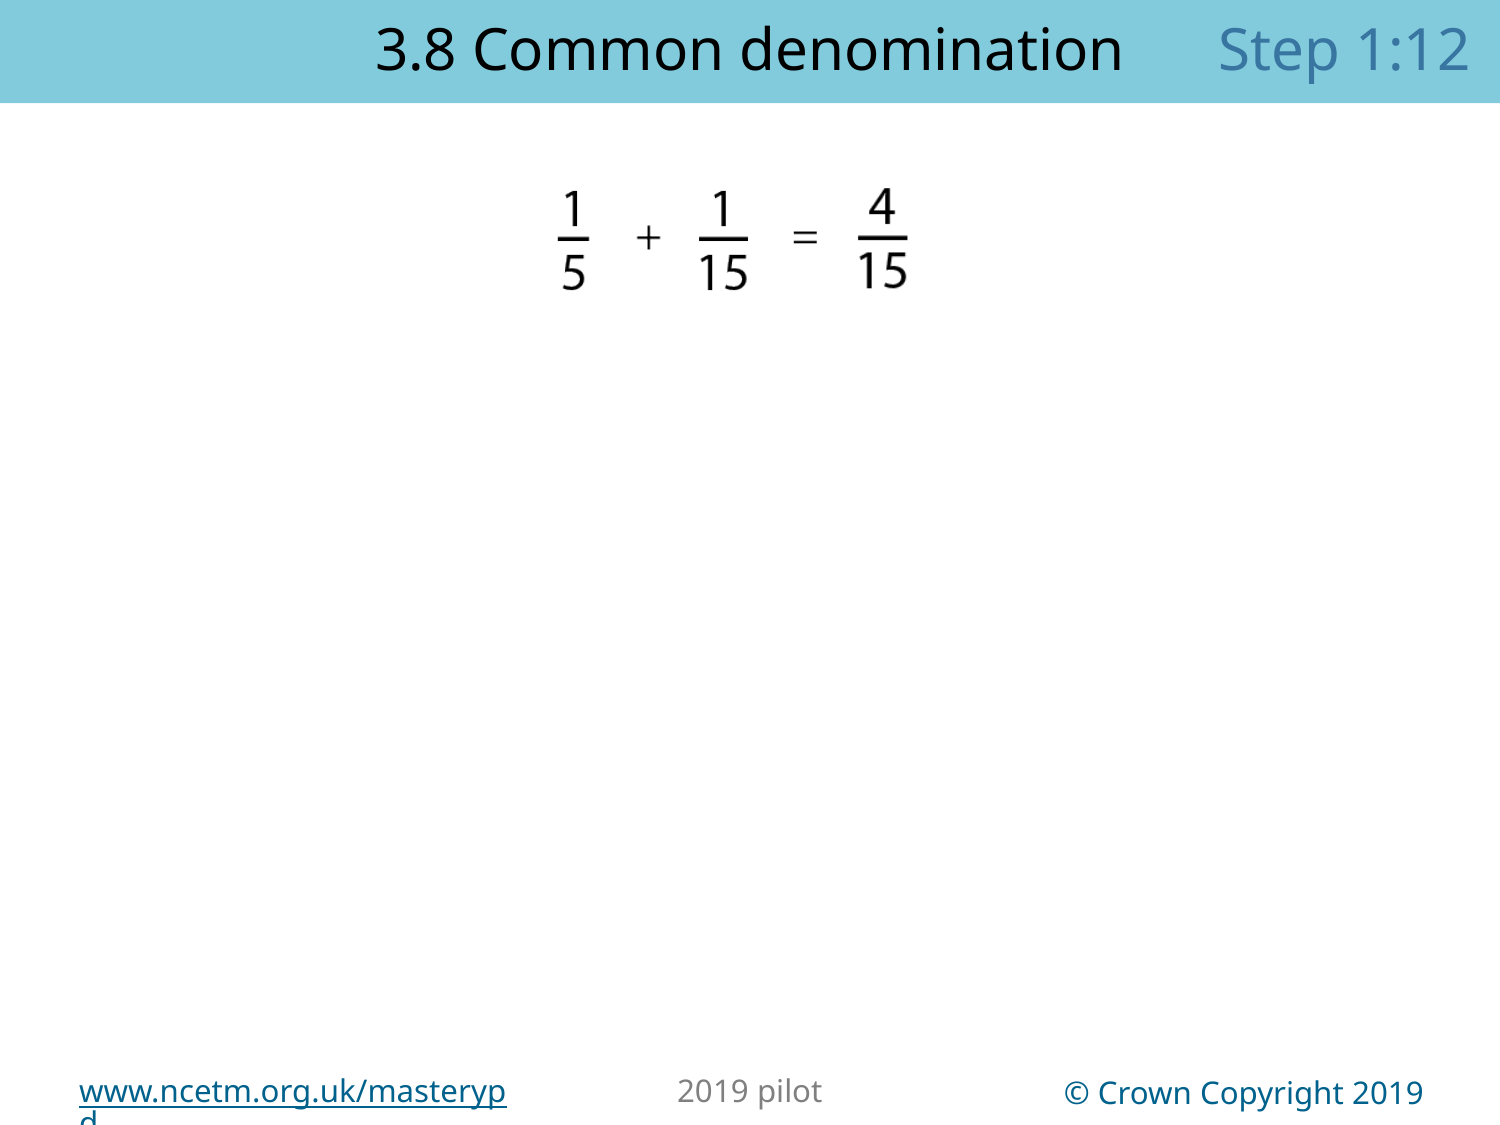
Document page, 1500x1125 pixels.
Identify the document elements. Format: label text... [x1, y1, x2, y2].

picture [227, 145, 1235, 943]
list Step 1:12 [0, 0, 1500, 104]
